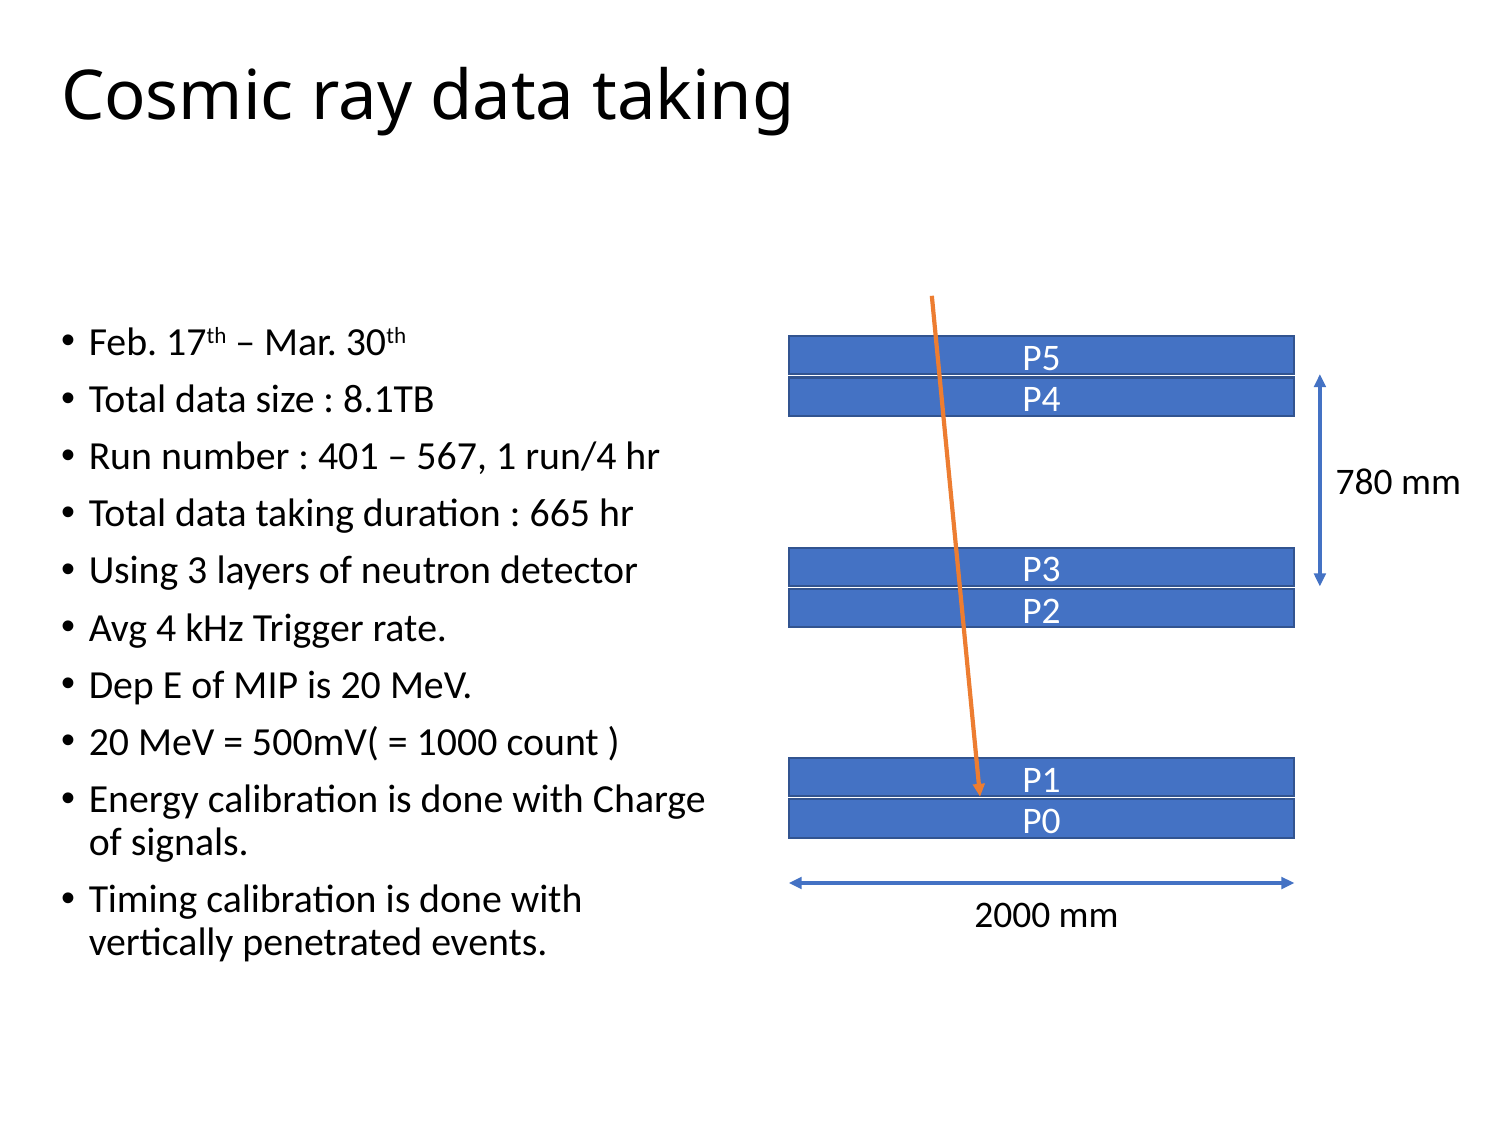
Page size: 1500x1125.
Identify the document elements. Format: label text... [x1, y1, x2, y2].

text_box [789, 295, 1294, 838]
title Cosmic ray data taking [46, 42, 1454, 153]
list Feb. 17th – Mar. 30th Total data size : 8.1TB Run number : 401 – 567, 1 run/4 hr Total data taking duration : 665 hr Using 3 layers of neutron detector Avg 4 kHz Trigger rate. Dep E of MIP is 20 MeV. 20 MeV = 500mV( = 1000 count ) Energy calibration is done with Charge of signals. Timing calibration is done with vertically penetrated events. [46, 313, 750, 975]
text_box 780 mm [1320, 449, 1485, 510]
text_box 2000 mm [959, 884, 1134, 943]
